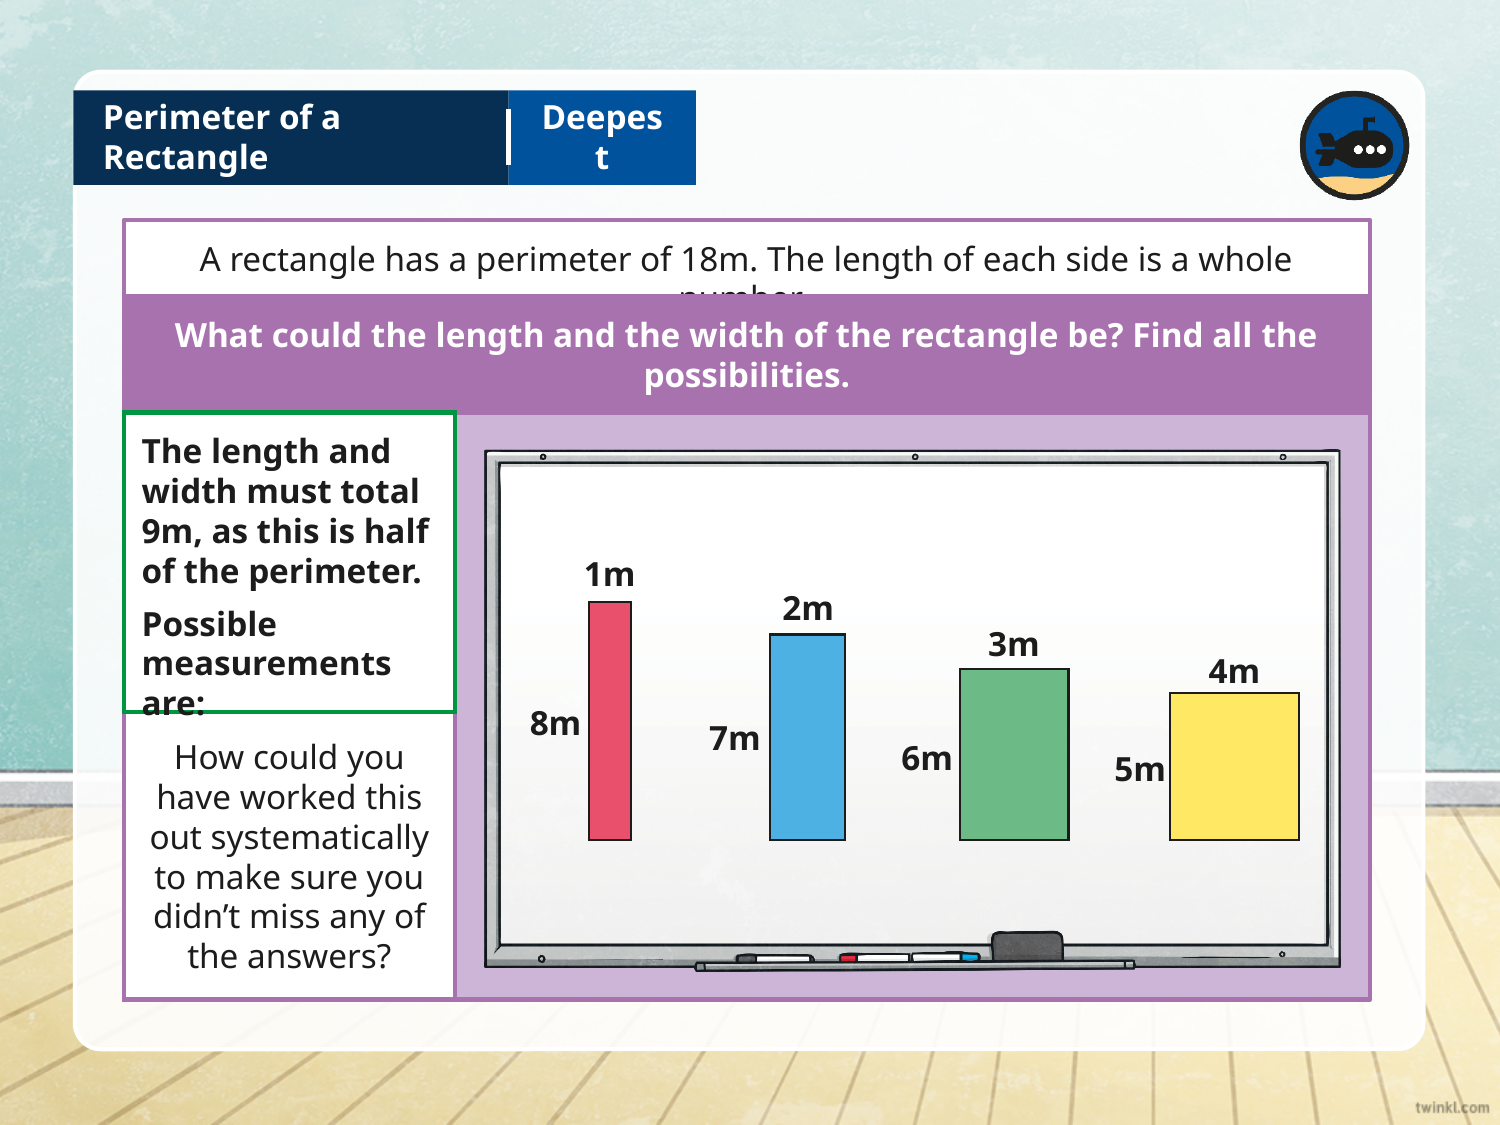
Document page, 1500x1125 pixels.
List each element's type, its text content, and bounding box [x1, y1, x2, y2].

picture [0, 0, 1500, 1125]
text_box What could the length and the width of the rectangle be? Find all the possibilities. [123, 296, 1371, 412]
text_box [888, 615, 1069, 840]
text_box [514, 545, 647, 840]
text_box Perimeter of a Rectangle [73, 90, 508, 185]
text_box The length and width must total 9m, as this is half of the perimeter. Possible measurements are: [123, 412, 456, 713]
text_box Deepest [508, 90, 696, 185]
text_box How could you have worked this out systematically to make sure you didn’t miss any of the answers? [123, 713, 456, 1000]
text_box A rectangle has a perimeter of 18m. The length of each side is a whole number. [123, 219, 1371, 296]
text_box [1101, 642, 1299, 840]
text_box [456, 412, 1371, 1000]
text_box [697, 580, 847, 840]
